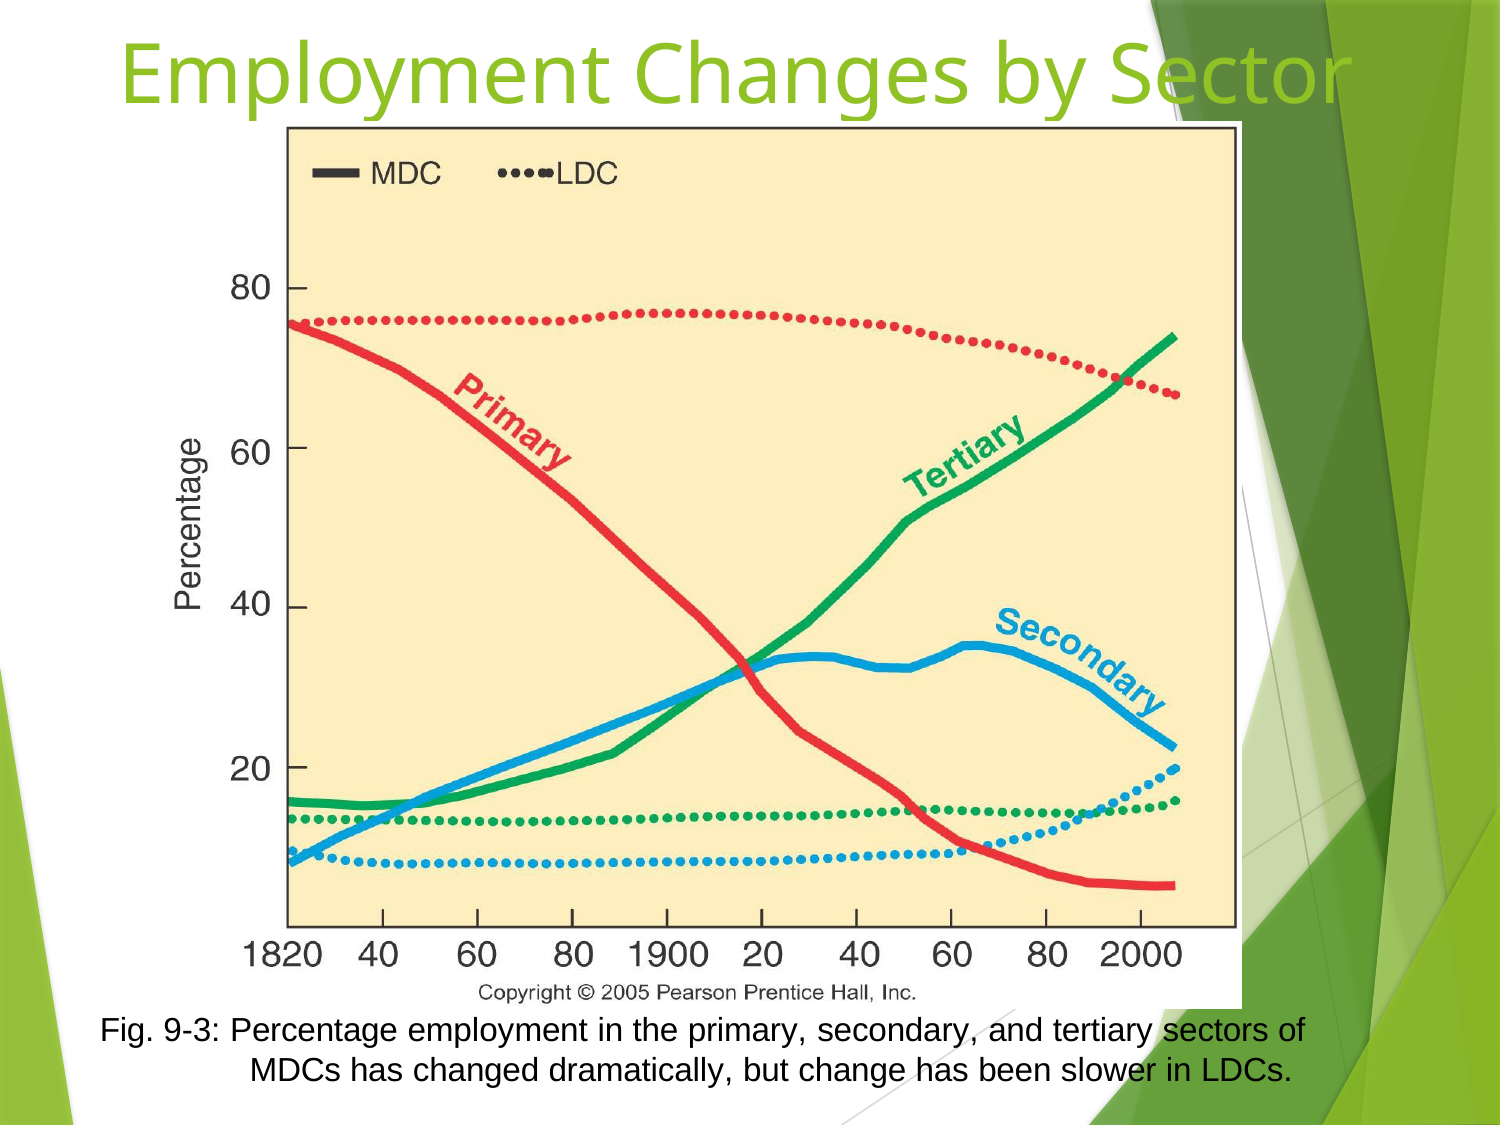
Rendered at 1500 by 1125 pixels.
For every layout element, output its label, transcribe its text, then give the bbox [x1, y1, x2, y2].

title Employment Changes by Sector [1, 3, 1475, 209]
text_box Fig. 9-3: Percentage employment in the primary, secondary, and tertiary sectors of MDCs has changed dramatically, but change has been slower in LDCs. [97, 1008, 1313, 1089]
text_box [168, 121, 1242, 1009]
